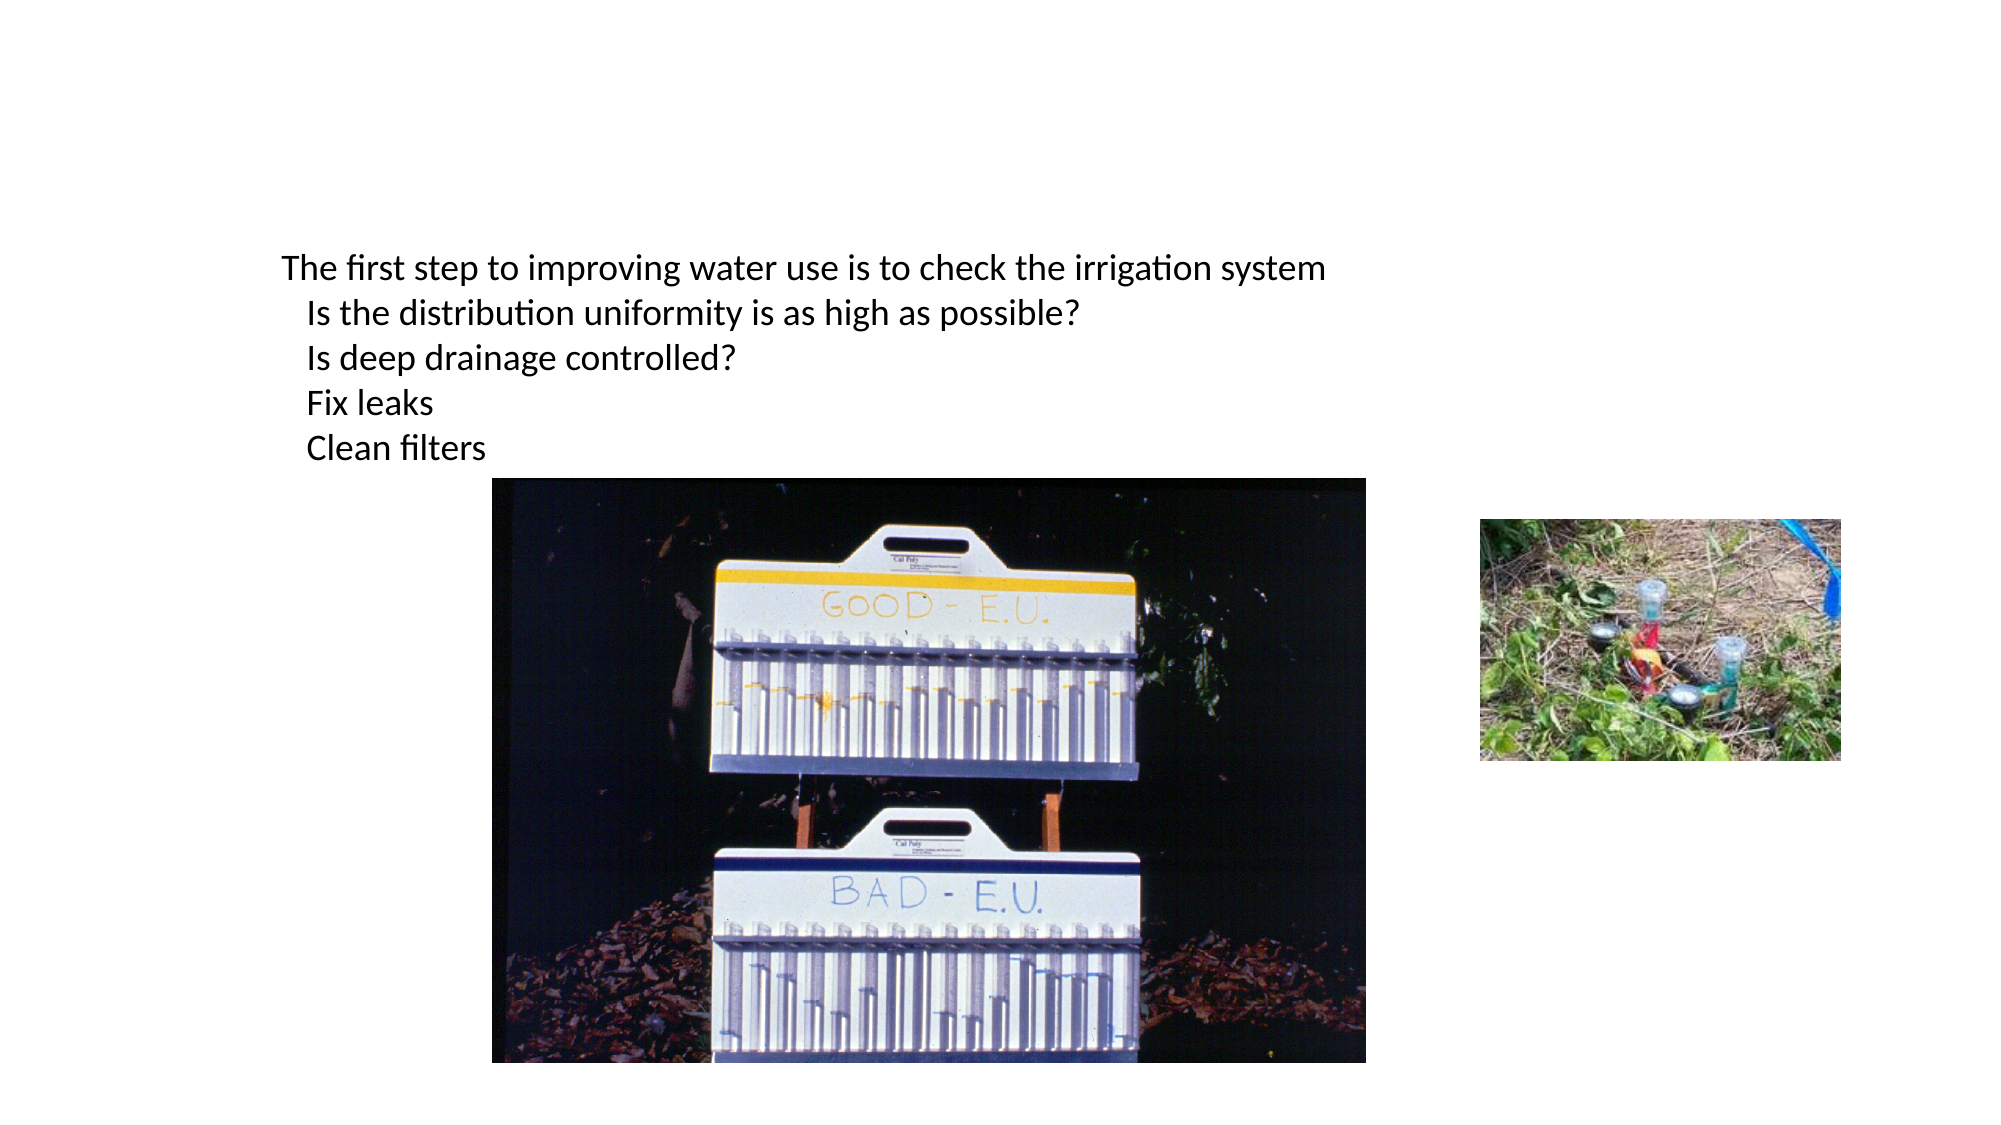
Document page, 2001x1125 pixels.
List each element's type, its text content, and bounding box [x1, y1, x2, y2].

picture [492, 478, 1366, 1063]
text_box The first step to improving water use is to check the irrigation system Is the distribution uniformity is as high as possible? Is deep drainage controlled? Fix leaks Clean filters [266, 235, 1343, 476]
picture [1480, 519, 1841, 761]
